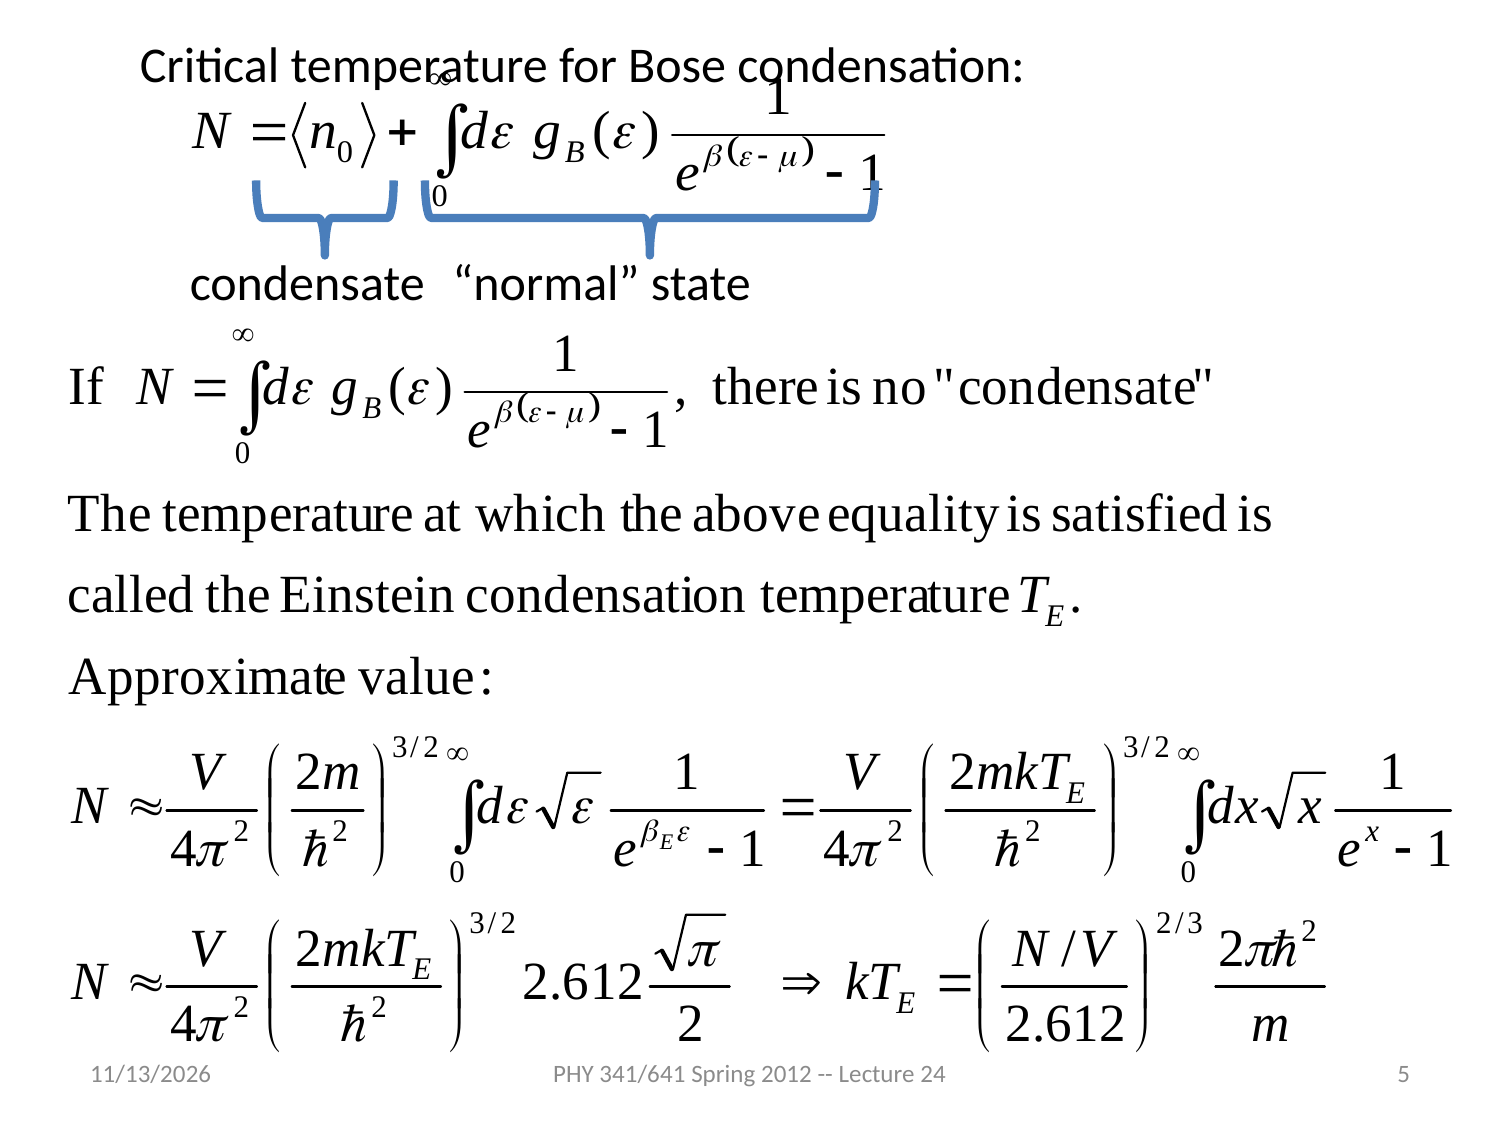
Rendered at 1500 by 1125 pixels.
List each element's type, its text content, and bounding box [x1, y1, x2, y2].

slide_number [75, 1072, 425, 1103]
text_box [60, 309, 1463, 1063]
footer PHY 341/641 Spring 2012 -- Lecture 24 [512, 1072, 988, 1103]
text_box Critical temperature for Bose condensation: [124, 24, 1250, 100]
slide_number 5 [1074, 1072, 1425, 1103]
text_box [174, 49, 895, 307]
